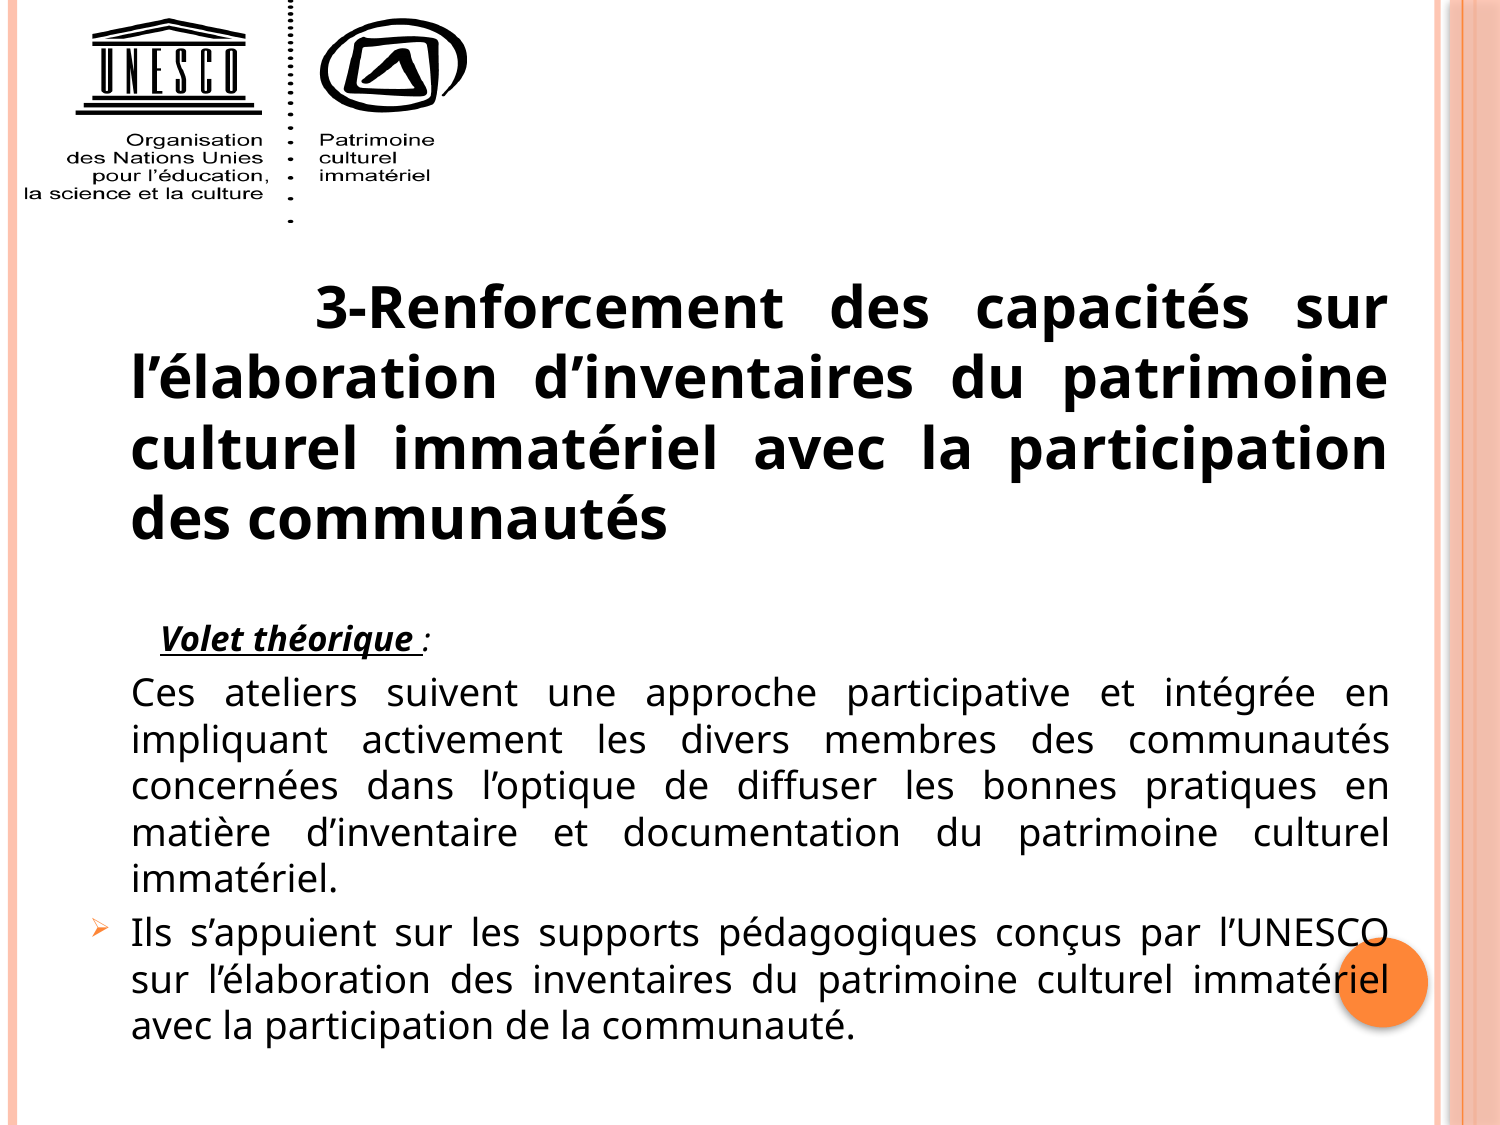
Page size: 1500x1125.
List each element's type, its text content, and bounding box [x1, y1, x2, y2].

picture [22, 0, 467, 224]
list 3-Renforcement des capacités sur l’élaboration d’inventaires du patrimoine culturel immatériel avec la participation des communautés Volet théorique : Ces ateliers suivent une approche participative et intégrée en impliquant activement les divers membres des communautés concernées dans l’optique de diffuser les bonnes pratiques en matière d’inventaire et documentation du patrimoine culturel immatériel. Ils s’appuient sur les supports pédagogiques conçus par l’UNESCO sur l’élaboration des inventaires du patrimoine culturel immatériel avec la participation de la communauté. [75, 262, 1407, 1062]
